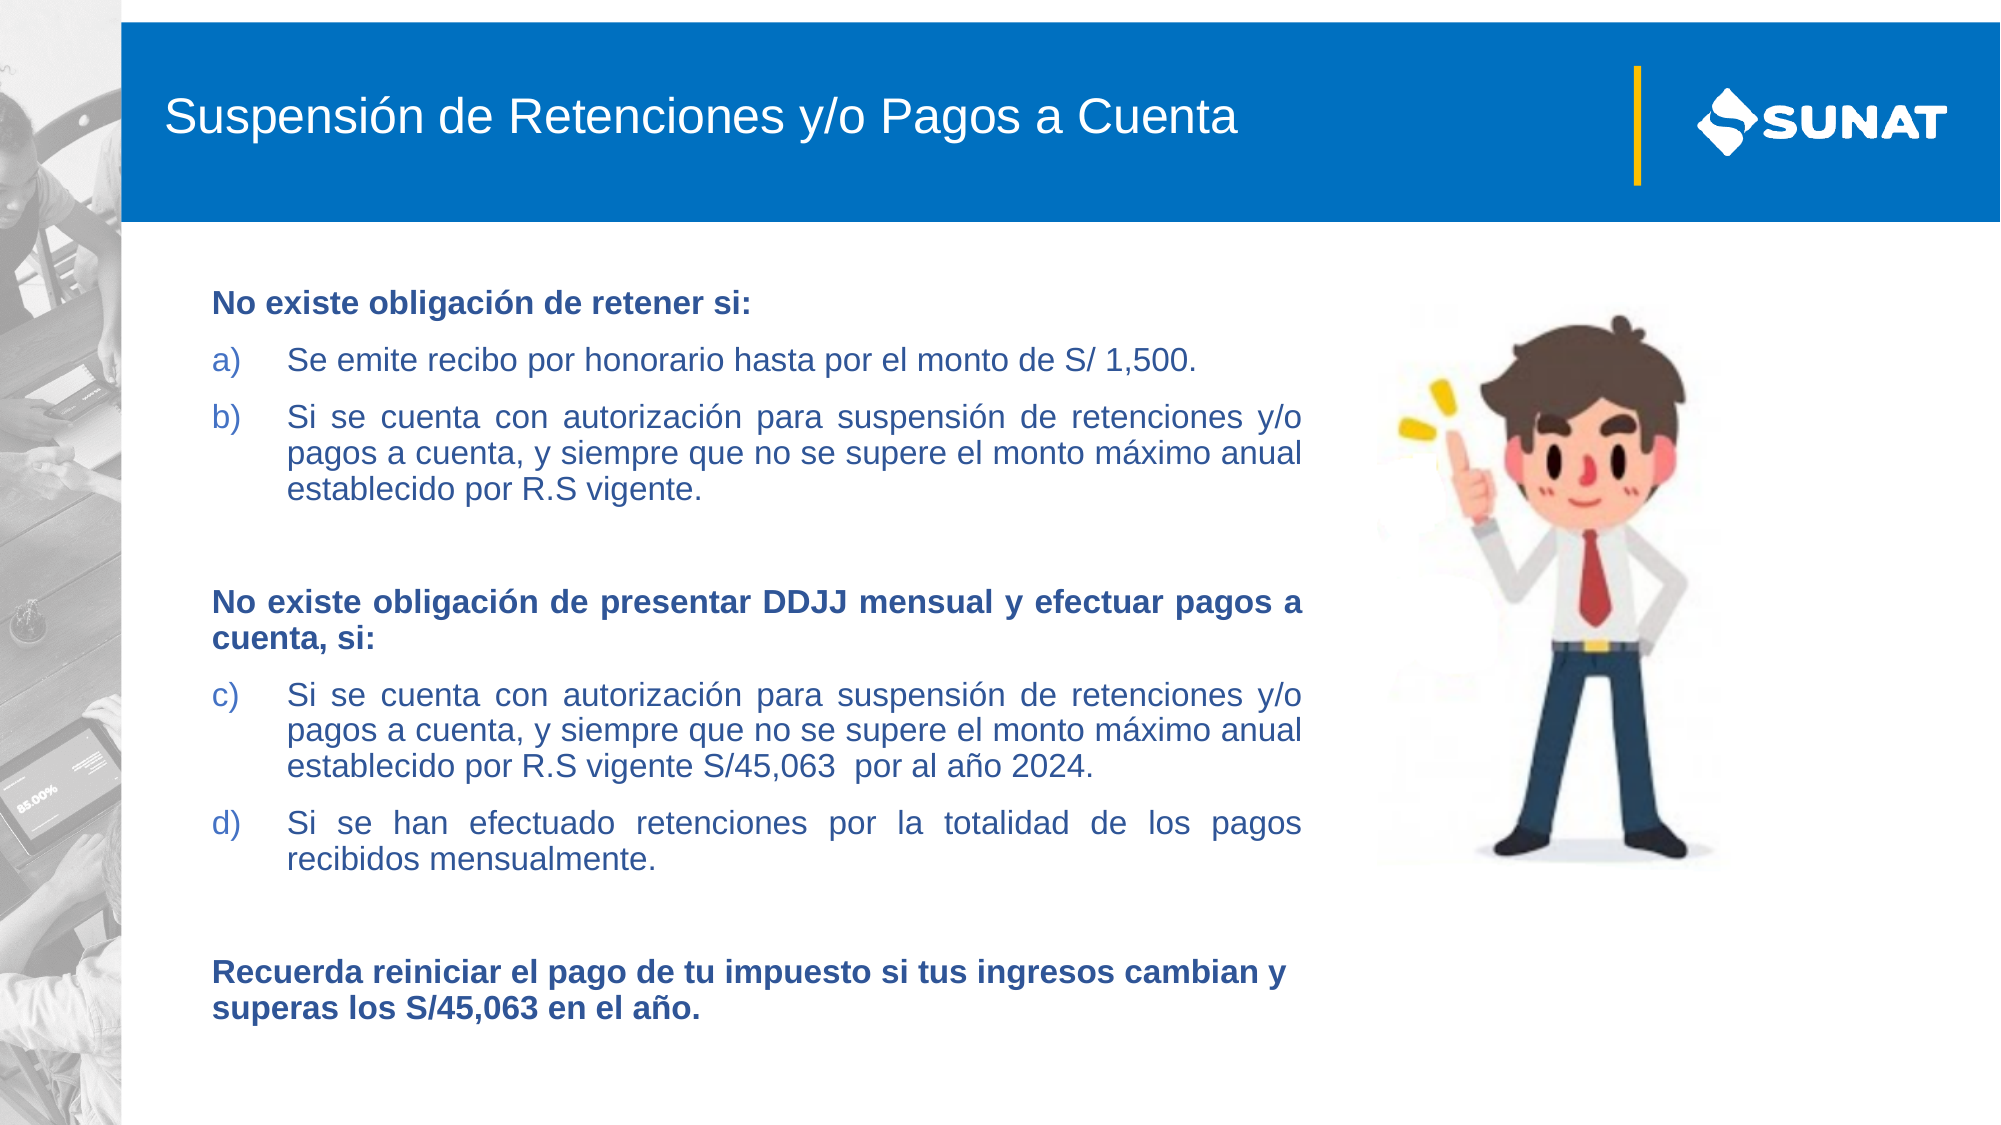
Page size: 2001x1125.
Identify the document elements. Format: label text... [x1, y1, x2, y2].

list No existe obligación de retener si: Se emite recibo por honorario hasta por el monto de S/ 1,500. Si se cuenta con autorización para suspensión de retenciones y/o pagos a cuenta, y siempre que no se supere el monto máximo anual establecido por R.S vigente. No existe obligación de presentar DDJJ mensual y efectuar pagos a cuenta, si: Si se cuenta con autorización para suspensión de retenciones y/o pagos a cuenta, y siempre que no se supere el monto máximo anual establecido por R.S vigente S/45,063 por al año 2024. Si se han efectuado retenciones por la totalidad de los pagos recibidos mensualmente. Recuerda reiniciar el pago de tu impuesto si tus ingresos cambian y superas los S/45,063 en el año. [196, 278, 1319, 1071]
picture [1377, 302, 1749, 887]
title Suspensión de Retenciones y/o Pagos a Cuenta [149, 31, 2000, 204]
